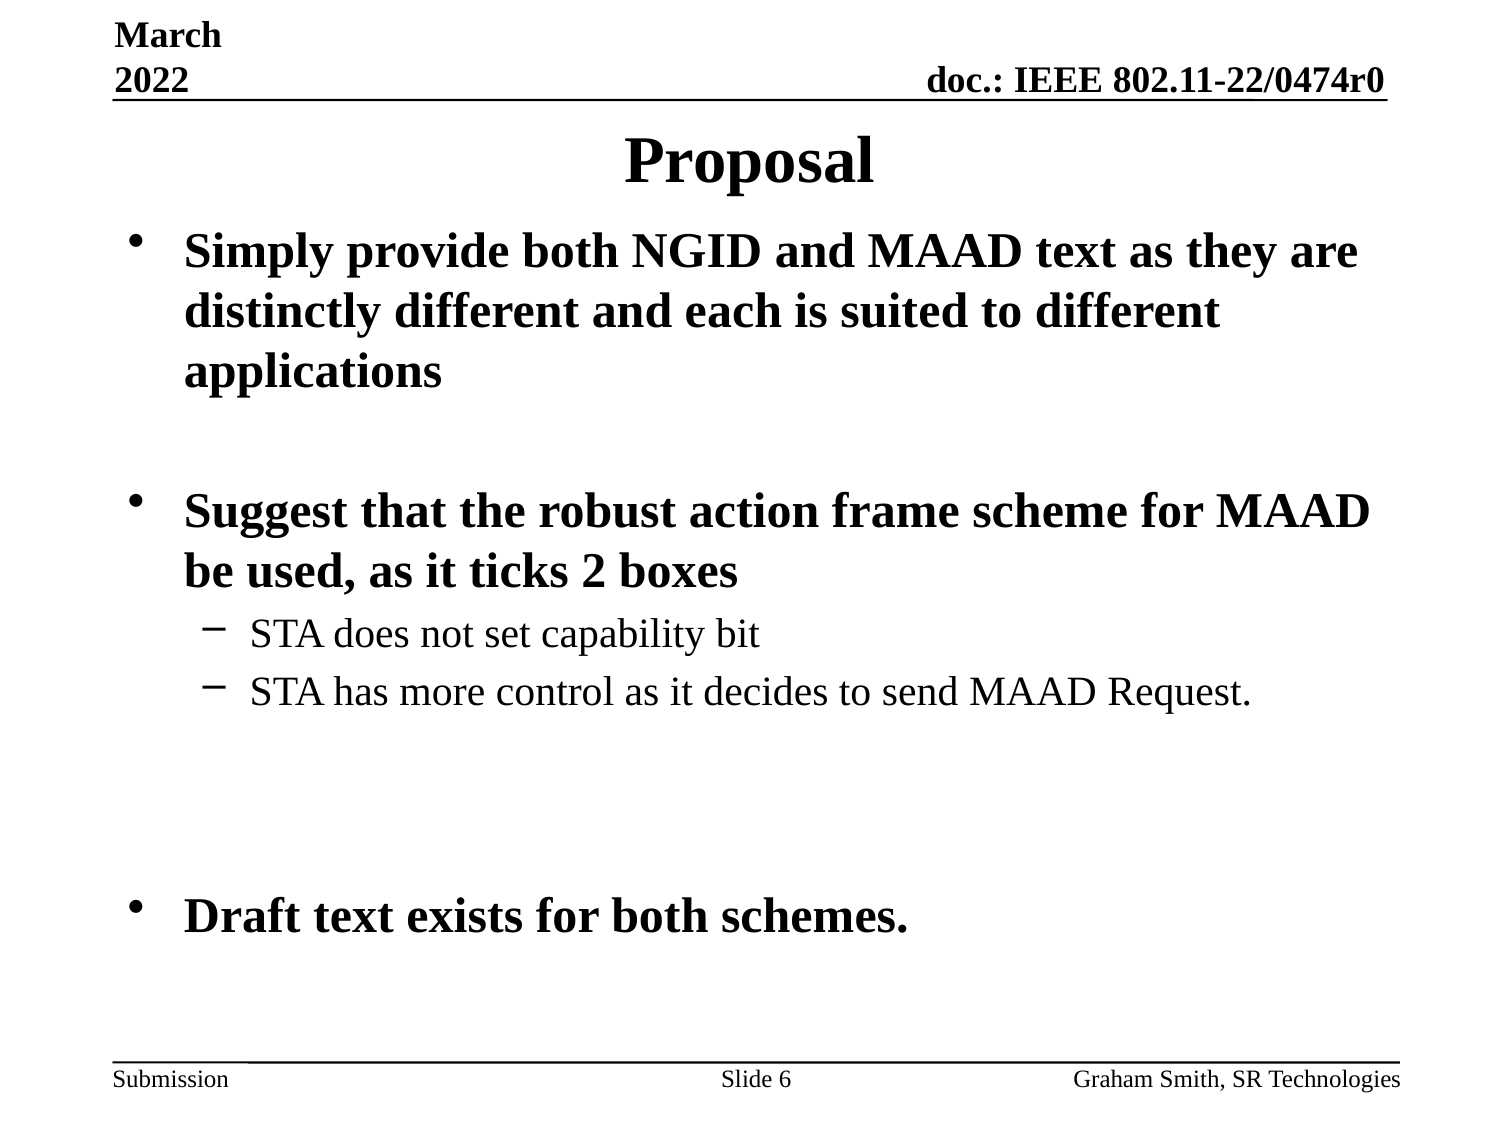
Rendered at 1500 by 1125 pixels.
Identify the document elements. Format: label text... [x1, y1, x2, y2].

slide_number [114, 54, 265, 101]
slide_number Slide 6 [712, 1061, 800, 1093]
list Simply provide both NGID and MAAD text as they are distinctly different and each is suited to different applications Suggest that the robust action frame scheme for MAAD be used, as it ticks 2 boxes STA does not set capability bit STA has more control as it decides to send MAAD Request. Draft text exists for both schemes. [112, 209, 1388, 963]
footer Graham Smith, SR Technologies [1069, 1061, 1402, 1093]
title Proposal [112, 112, 1388, 200]
